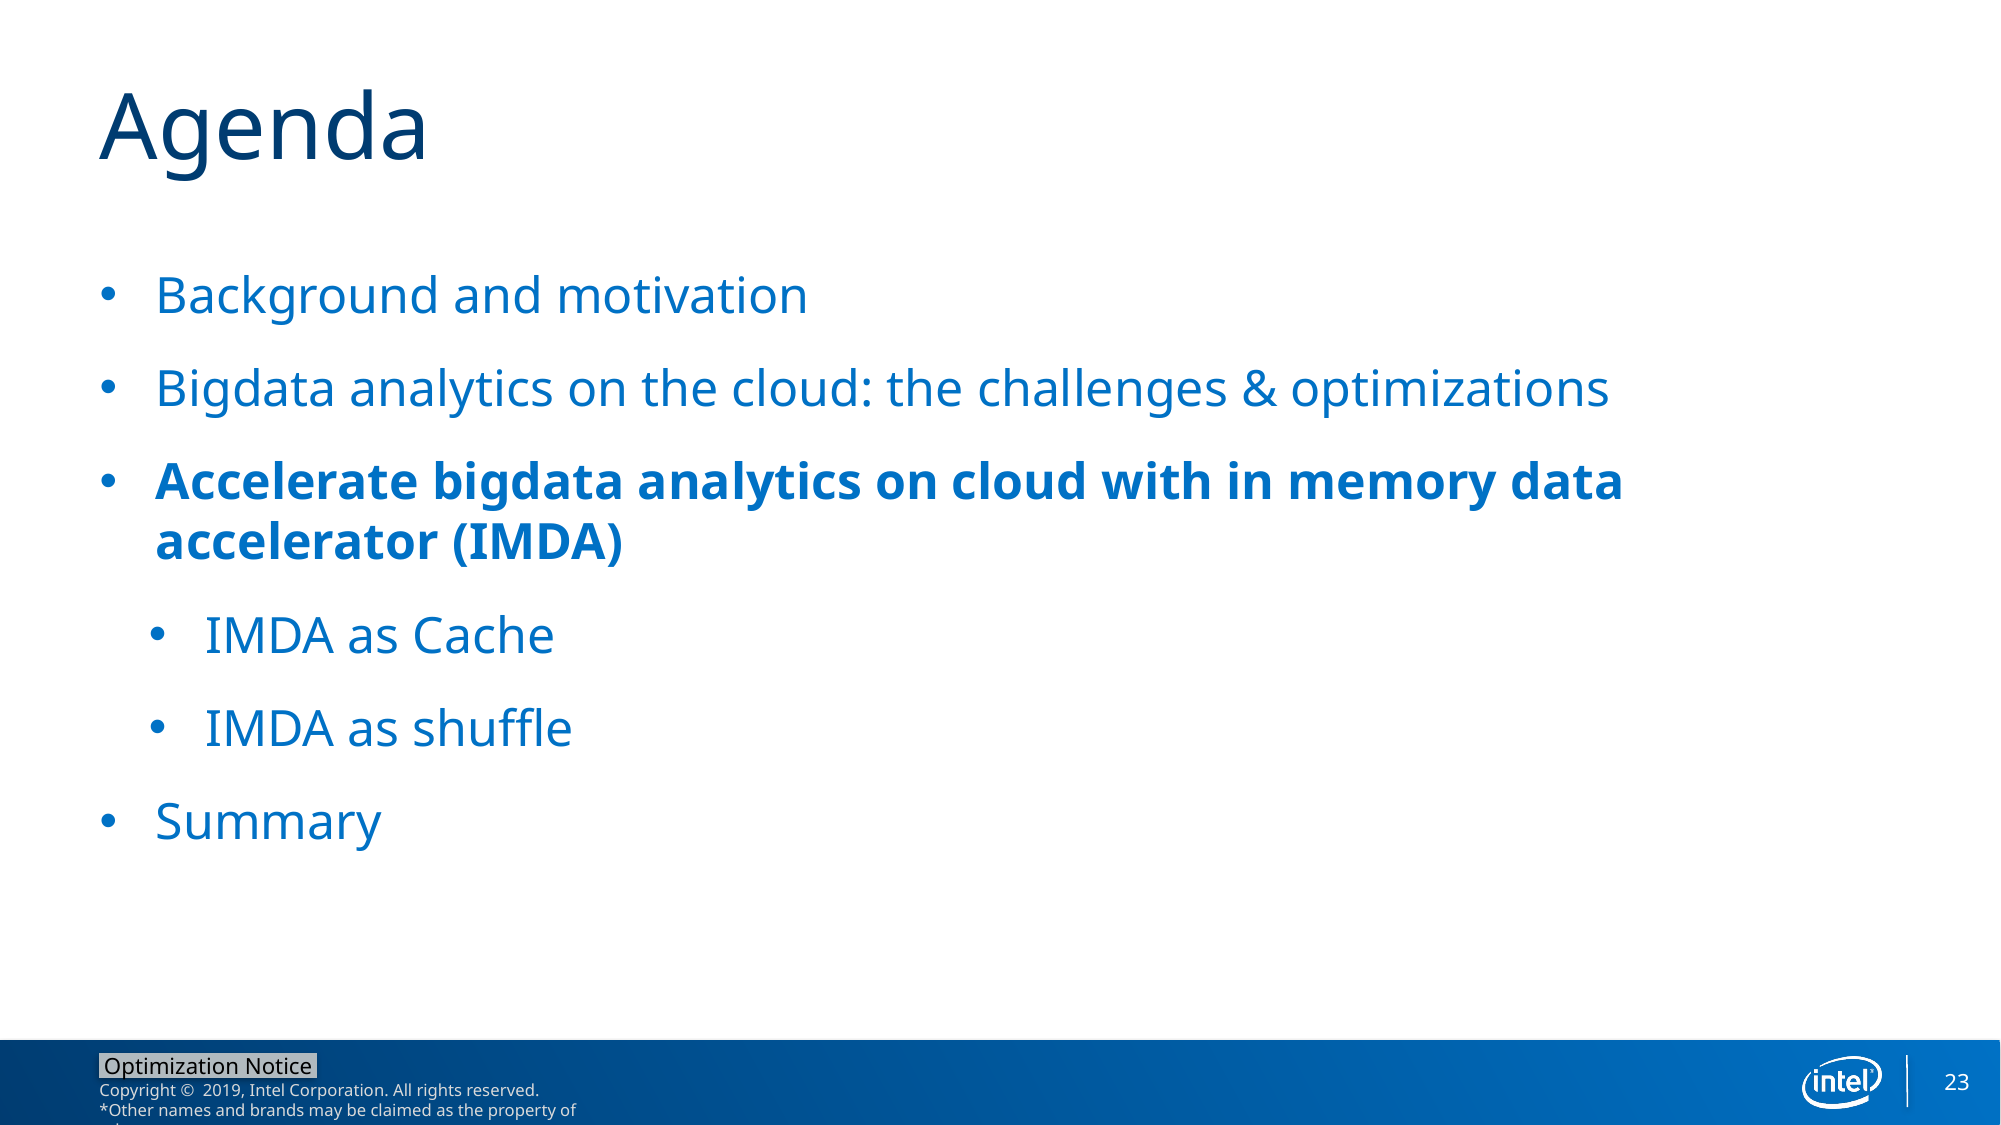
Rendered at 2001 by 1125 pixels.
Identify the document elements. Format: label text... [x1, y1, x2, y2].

picture [1802, 1056, 1882, 1109]
title Agenda [99, 67, 1900, 258]
slide_number 23 [1907, 1053, 1970, 1114]
list Background and motivation Bigdata analytics on the cloud: the challenges & optimizations Accelerate bigdata analytics on cloud with in memory data accelerator (IMDA) IMDA as Cache IMDA as shuffle Summary [99, 263, 1900, 1013]
